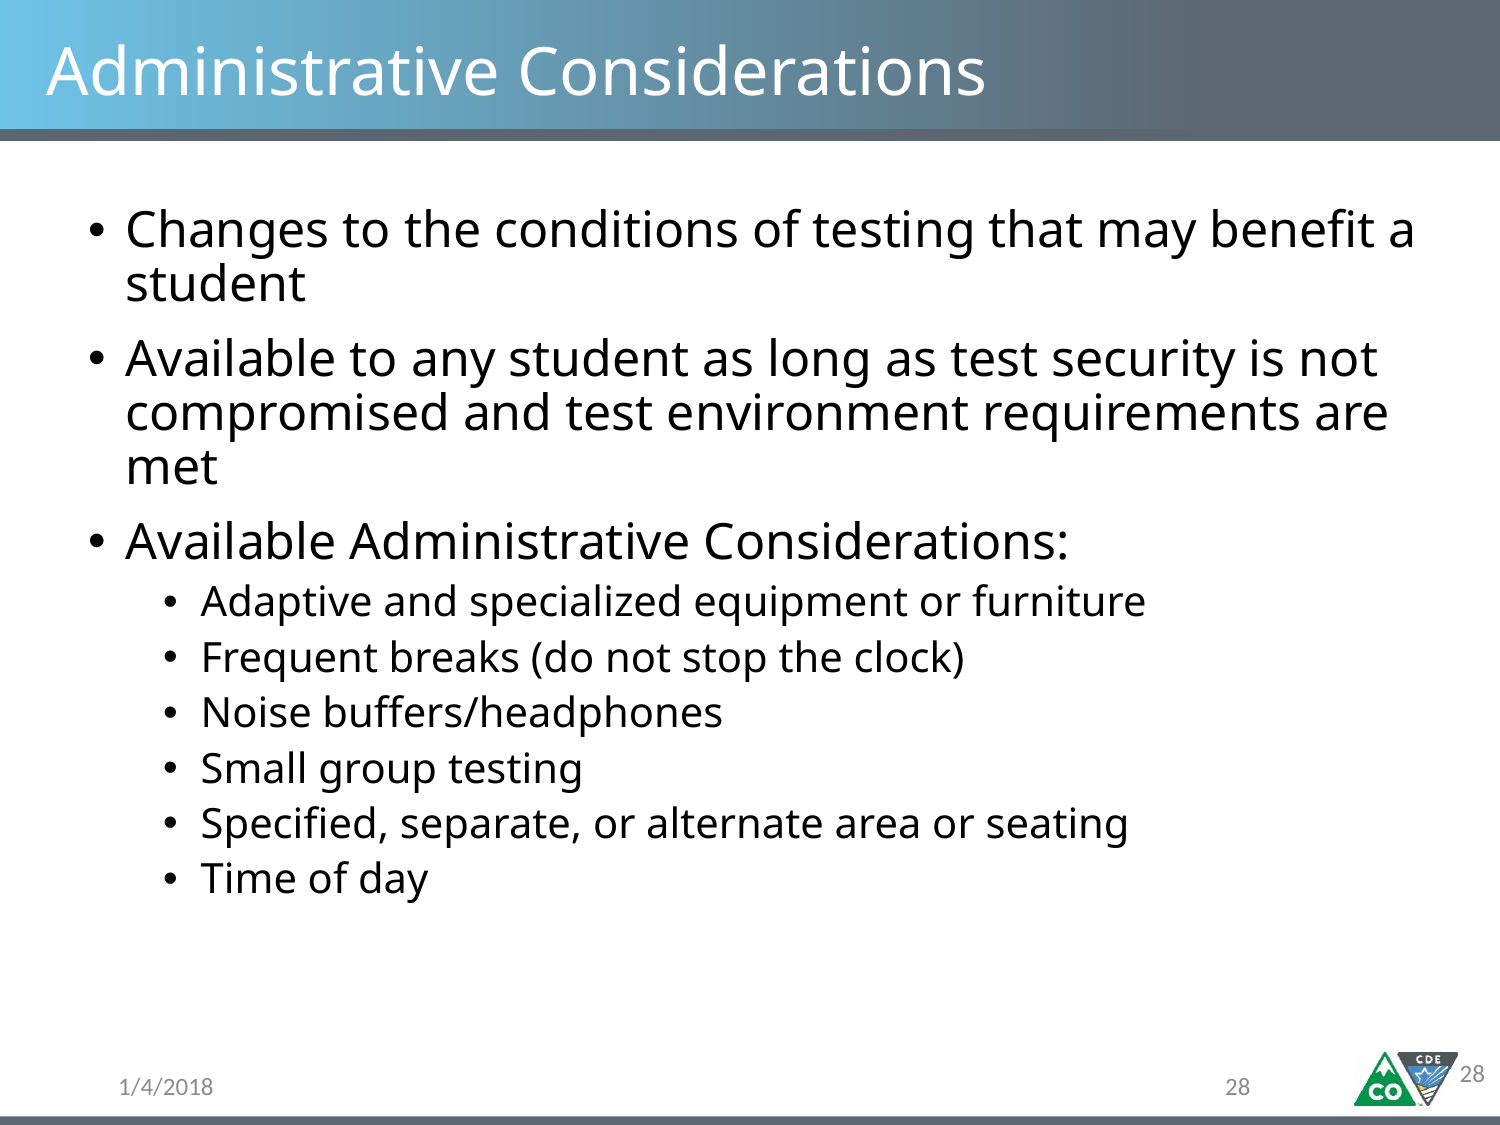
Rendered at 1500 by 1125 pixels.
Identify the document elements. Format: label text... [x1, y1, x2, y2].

slide_number 28 [1149, 1042, 1500, 1103]
title Administrative Considerations [31, 31, 1326, 117]
list Changes to the conditions of testing that may benefit a student Available to any student as long as test security is not compromised and test environment requirements are met Available Administrative Considerations: Adaptive and specialized equipment or furniture Frequent breaks (do not stop the clock) Noise buffers/headphones Small group testing Specified, separate, or alternate area or seating Time of day [73, 197, 1470, 1088]
